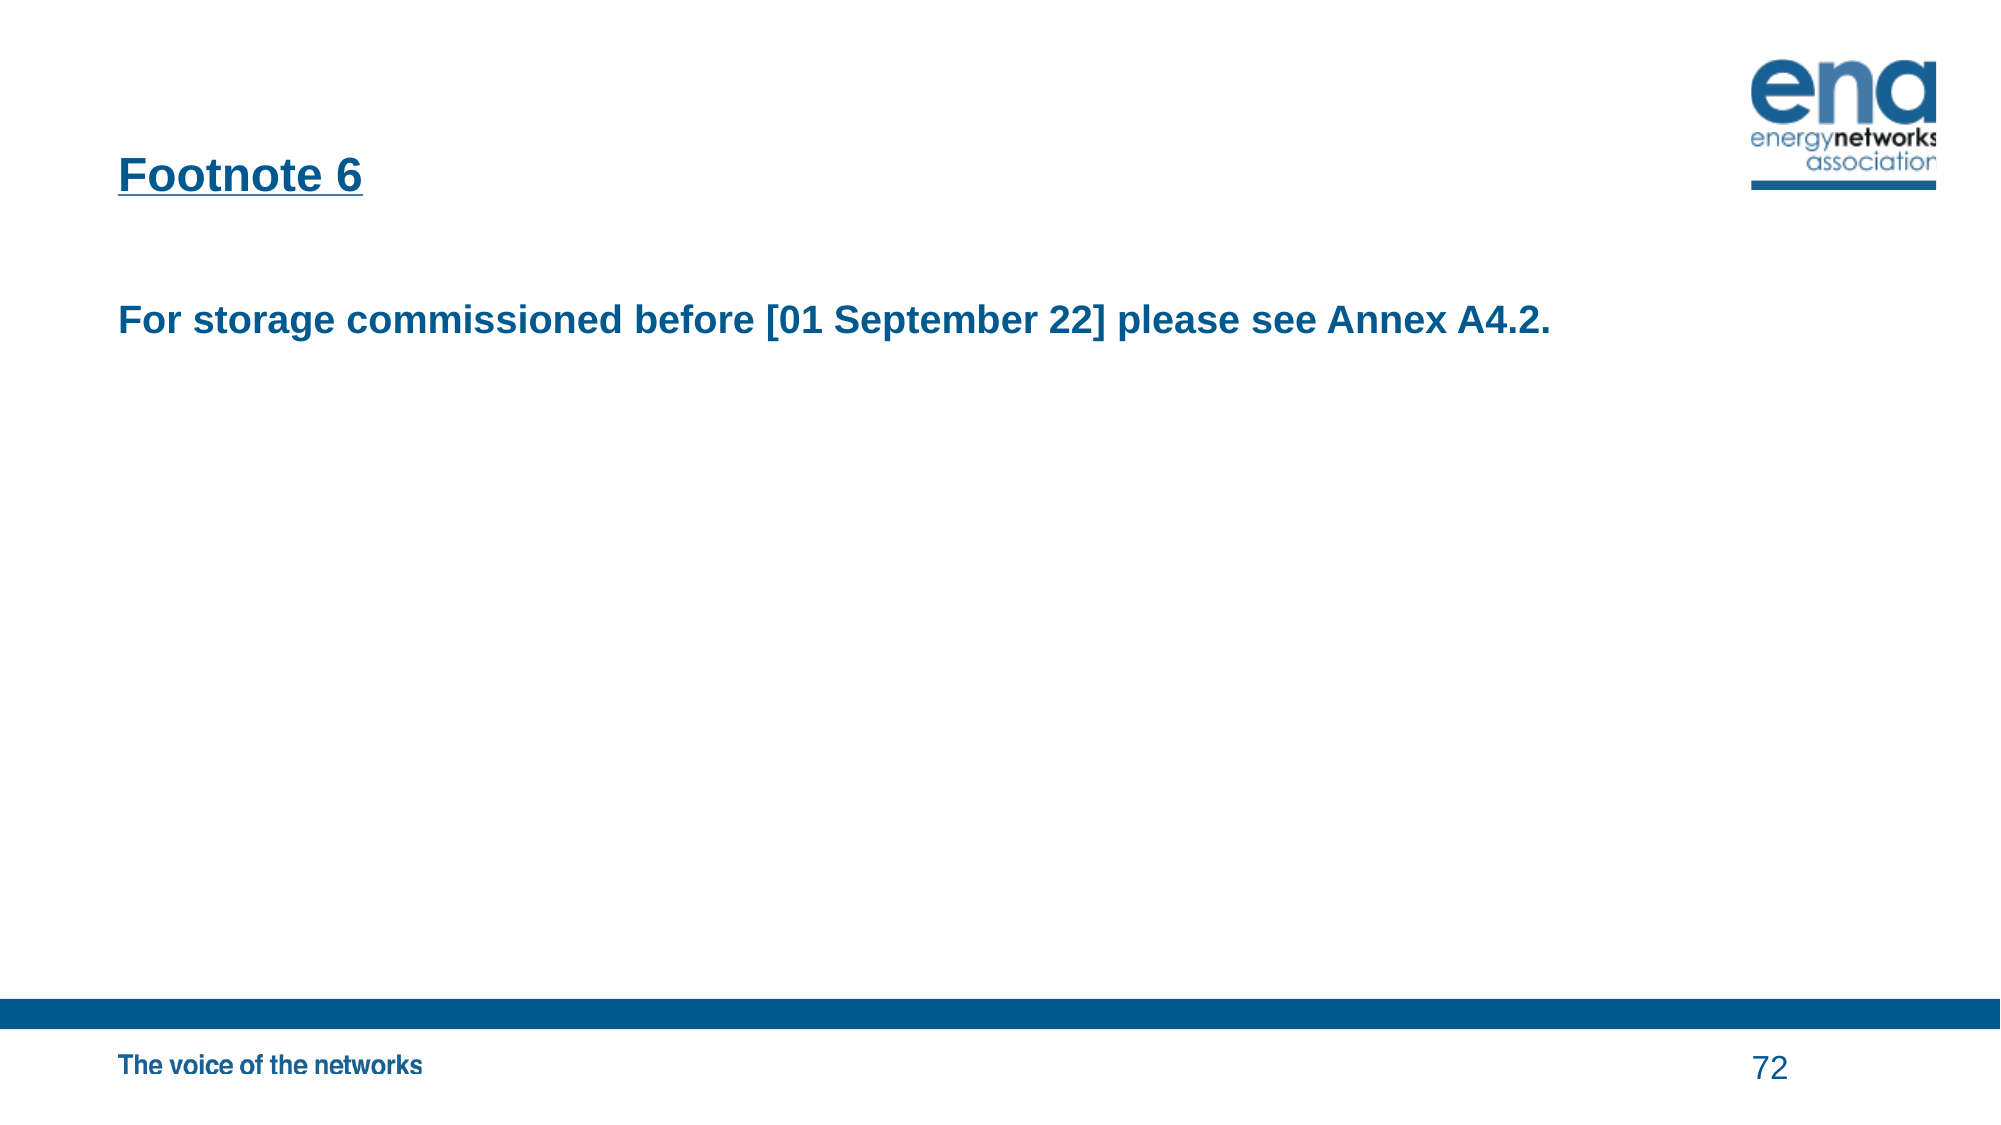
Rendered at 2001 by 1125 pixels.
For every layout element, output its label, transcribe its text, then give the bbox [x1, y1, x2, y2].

title Footnote 6 [118, 47, 1595, 201]
slide_number 72 [1751, 1036, 1937, 1096]
list For storage commissioned before [01 September 22] please see Annex A4.2. [118, 295, 1937, 945]
